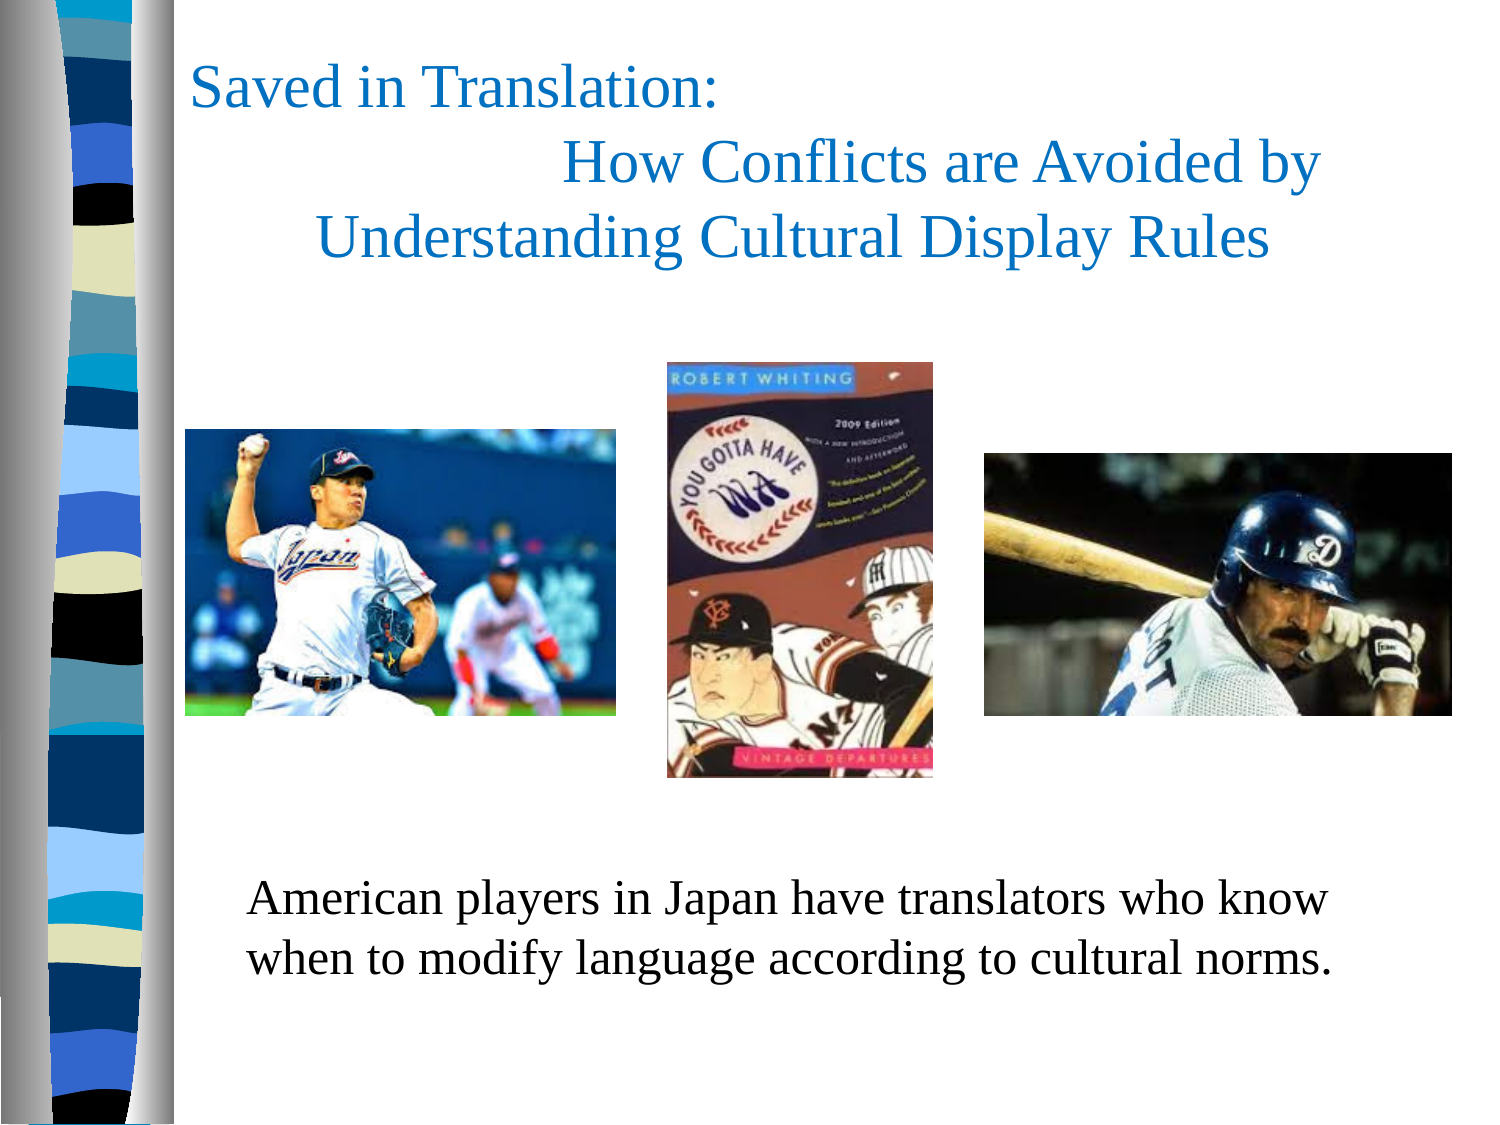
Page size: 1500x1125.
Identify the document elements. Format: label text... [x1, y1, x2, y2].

text_box American players in Japan have translators who know when to modify language according to cultural norms. [231, 857, 1357, 992]
text_box Saved in Translation: How Conflicts are Avoided by Understanding Cultural Display Rules [174, 37, 1413, 278]
picture [984, 452, 1452, 716]
picture [185, 429, 616, 716]
picture [666, 362, 933, 779]
